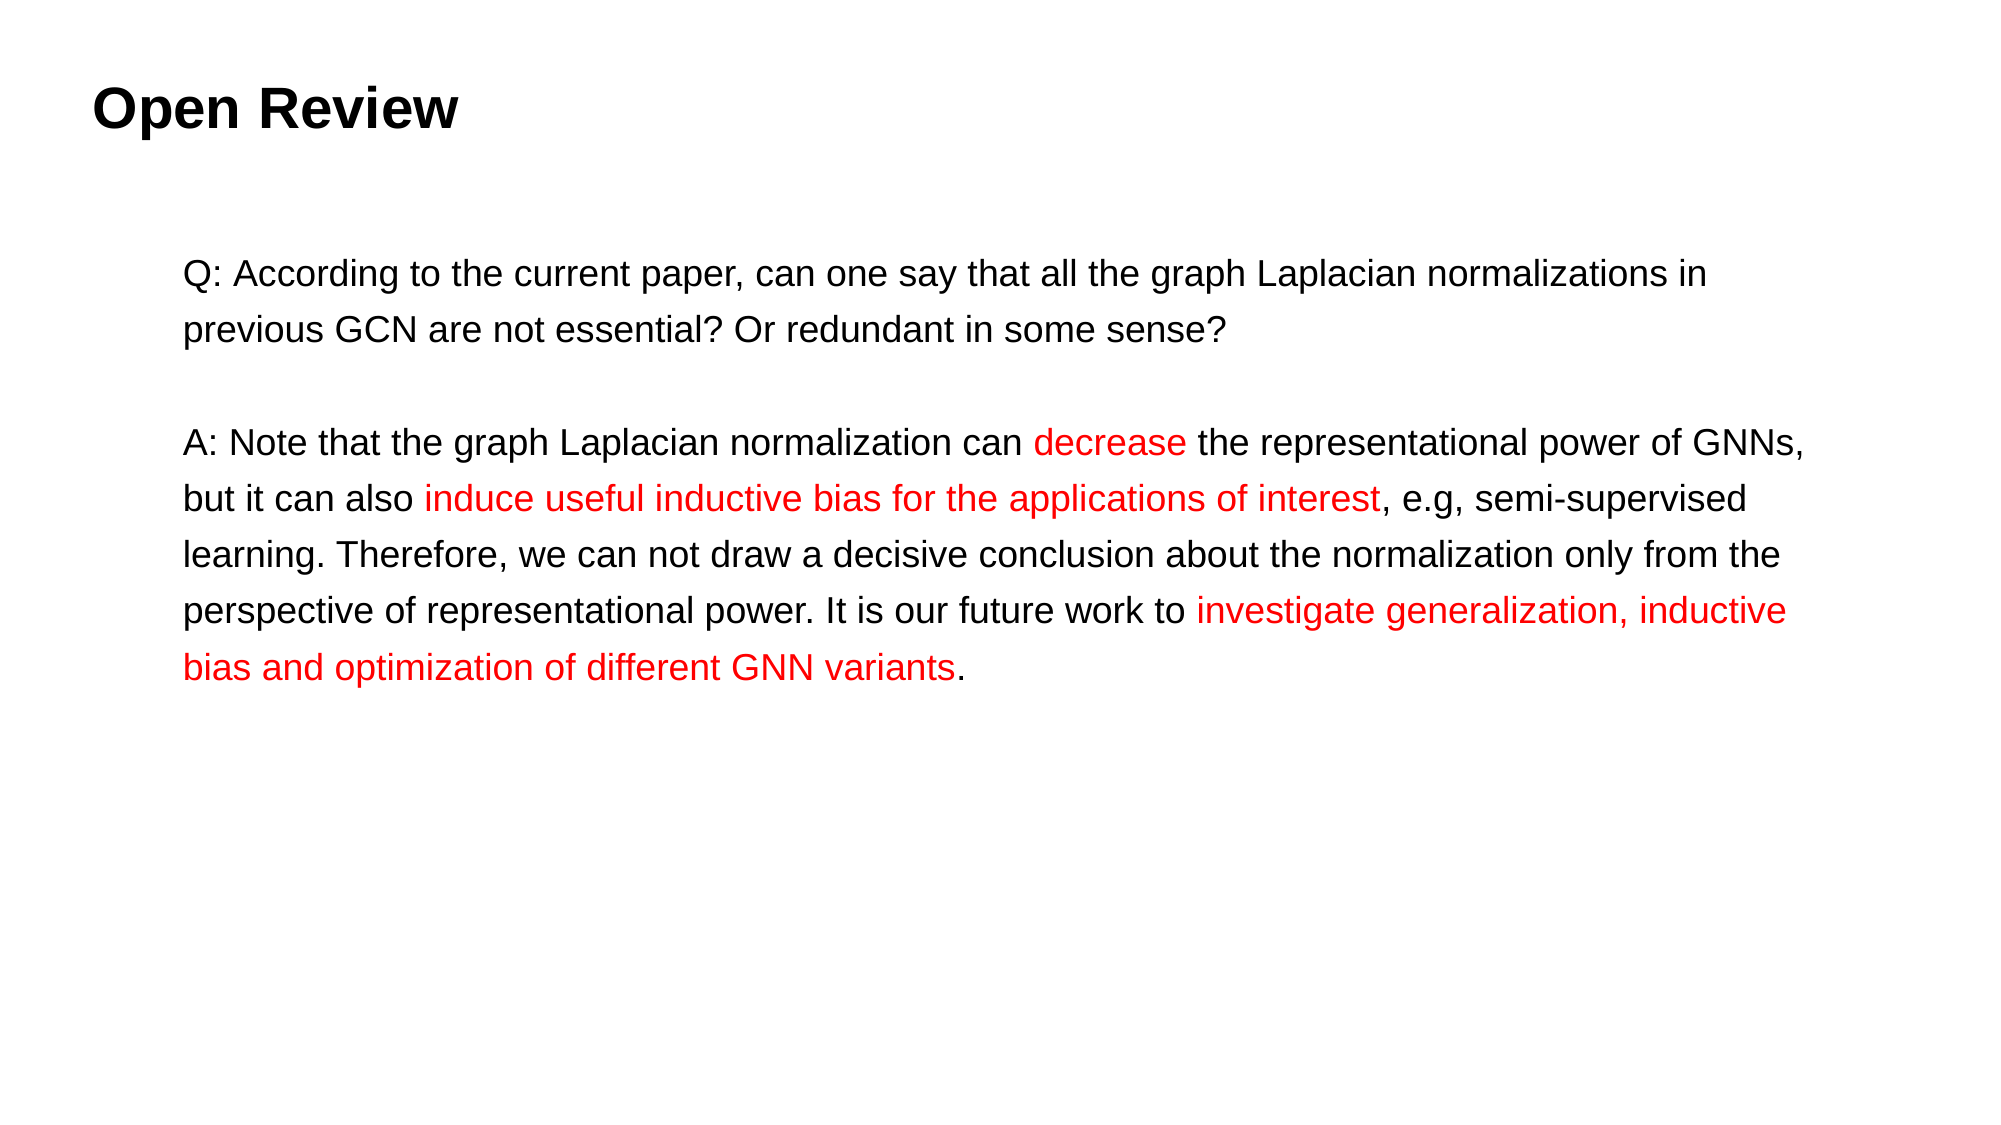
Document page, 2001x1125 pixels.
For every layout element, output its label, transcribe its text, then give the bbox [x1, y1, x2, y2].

text_box Q: According to the current paper, can one say that all the graph Laplacian normalizations in previous GCN are not essential? Or redundant in some sense? A: Note that the graph Laplacian normalization can decrease the representational power of GNNs, but it can also induce useful inductive bias for the applications of interest, e.g, semi-supervised learning. Therefore, we can not draw a decisive conclusion about the normalization only from the perspective of representational power. It is our future work to investigate generalization, inductive bias and optimization of different GNN variants. [168, 230, 1832, 695]
text_box Open Review [77, 62, 475, 148]
